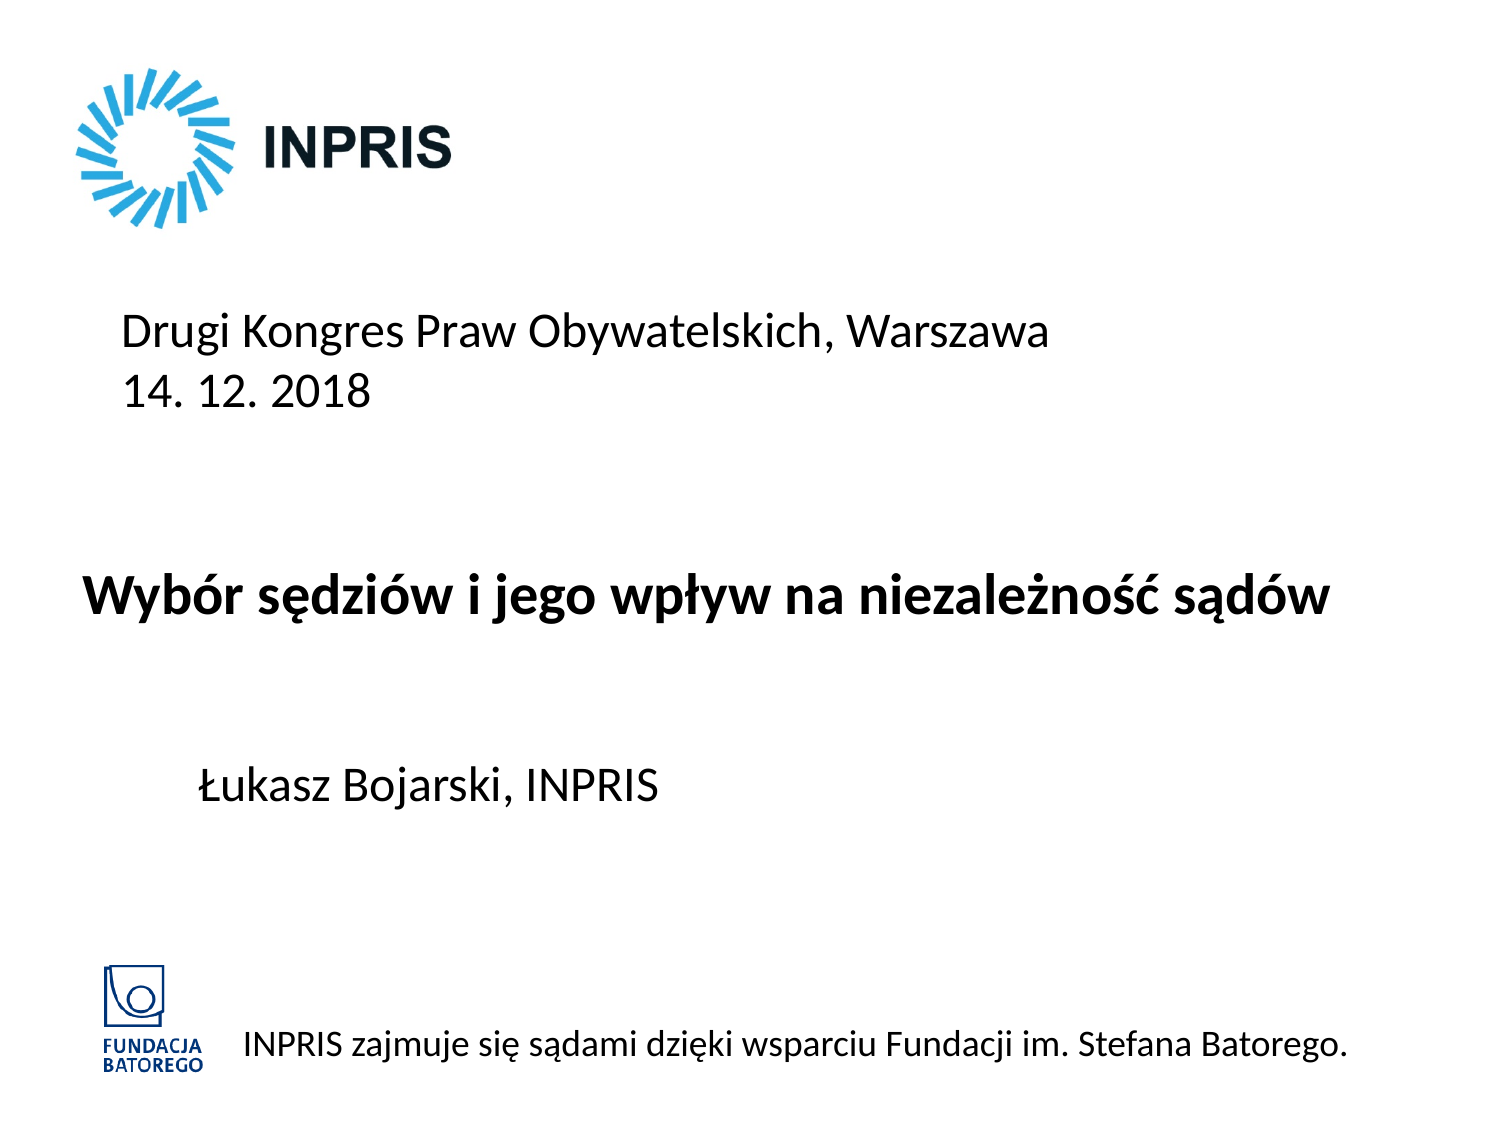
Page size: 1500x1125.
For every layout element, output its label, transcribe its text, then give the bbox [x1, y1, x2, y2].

subtitle INPRIS zajmuje się sądami dzięki wsparciu Fundacji im. Stefana Batorego. [224, 1011, 1455, 1067]
picture [29, 30, 514, 268]
text_box Łukasz Bojarski, INPRIS [184, 743, 675, 879]
text_box Wybór sędziów i jego wpływ na niezależność sądów [67, 548, 1378, 704]
picture [86, 950, 219, 1083]
text_box Drugi Kongres Praw Obywatelskich, Warszawa 14. 12. 2018 [107, 289, 1125, 425]
